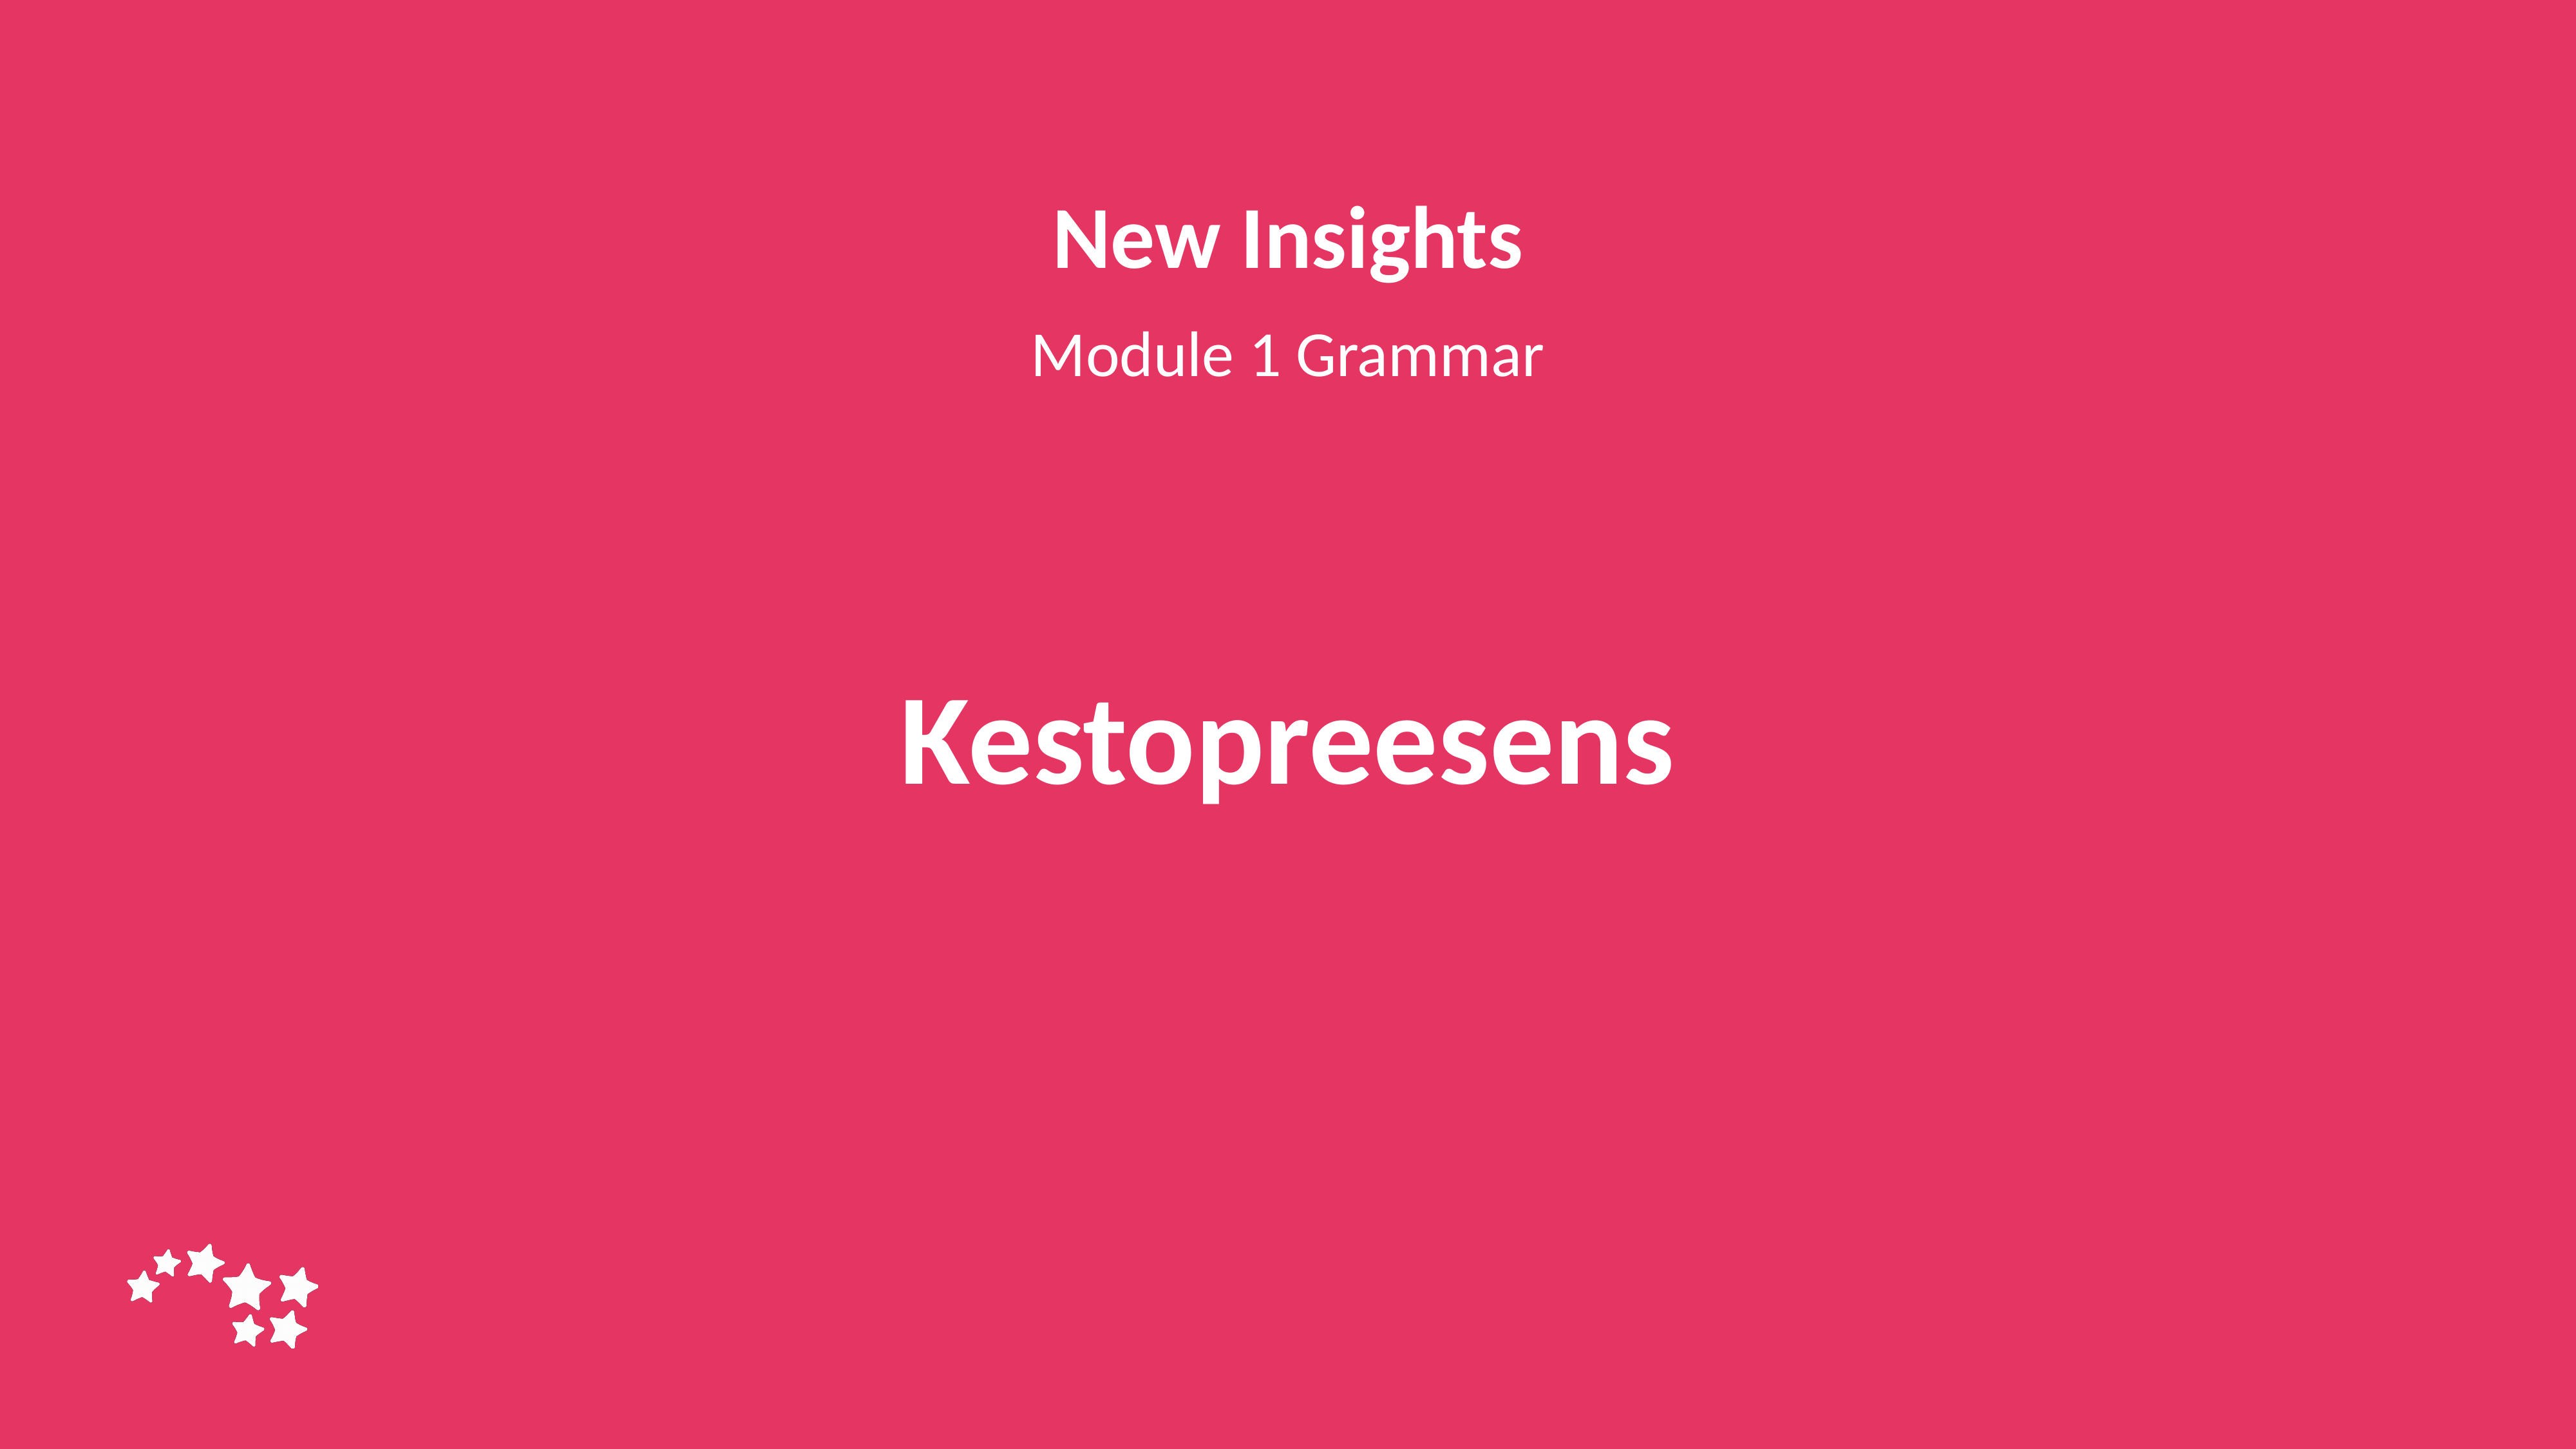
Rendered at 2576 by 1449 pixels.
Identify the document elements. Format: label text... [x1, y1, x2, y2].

title Kestopreesens [177, 609, 2399, 889]
picture [127, 1244, 318, 1349]
list New Insights [177, 187, 2399, 301]
list Module 1 Grammar [177, 301, 2399, 417]
